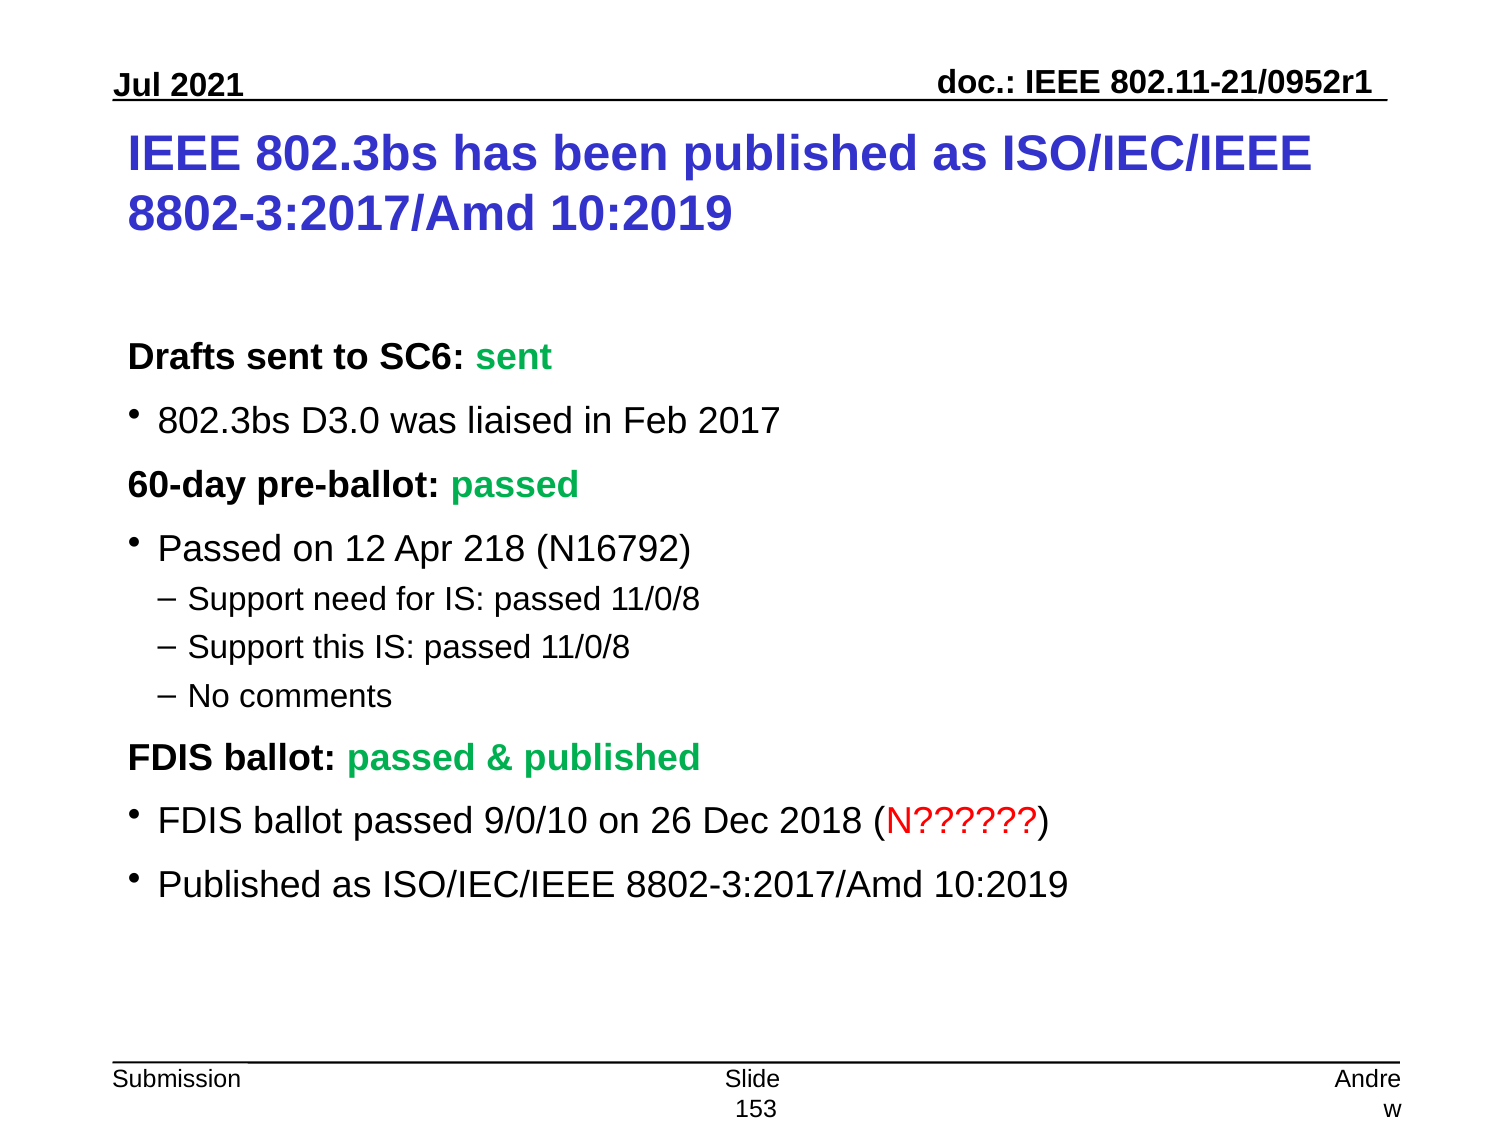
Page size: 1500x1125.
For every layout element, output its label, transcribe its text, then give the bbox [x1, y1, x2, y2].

title IEEE 802.3bs has been published as ISO/IEC/IEEE 8802-3:2017/Amd 10:2019 [112, 112, 1388, 288]
list Drafts sent to SC6: sent 802.3bs D3.0 was liaised in Feb 2017 60-day pre-ballot: passed Passed on 12 Apr 218 (N16792) Support need for IS: passed 11/0/8 Support this IS: passed 11/0/8 No comments FDIS ballot: passed & published FDIS ballot passed 9/0/10 on 26 Dec 2018 (N??????) Published as ISO/IEC/IEEE 8802-3:2017/Amd 10:2019 [112, 324, 1388, 1000]
slide_number Slide 153 [709, 1061, 803, 1093]
footer Andrew Myles, Cisco [1320, 1061, 1402, 1093]
